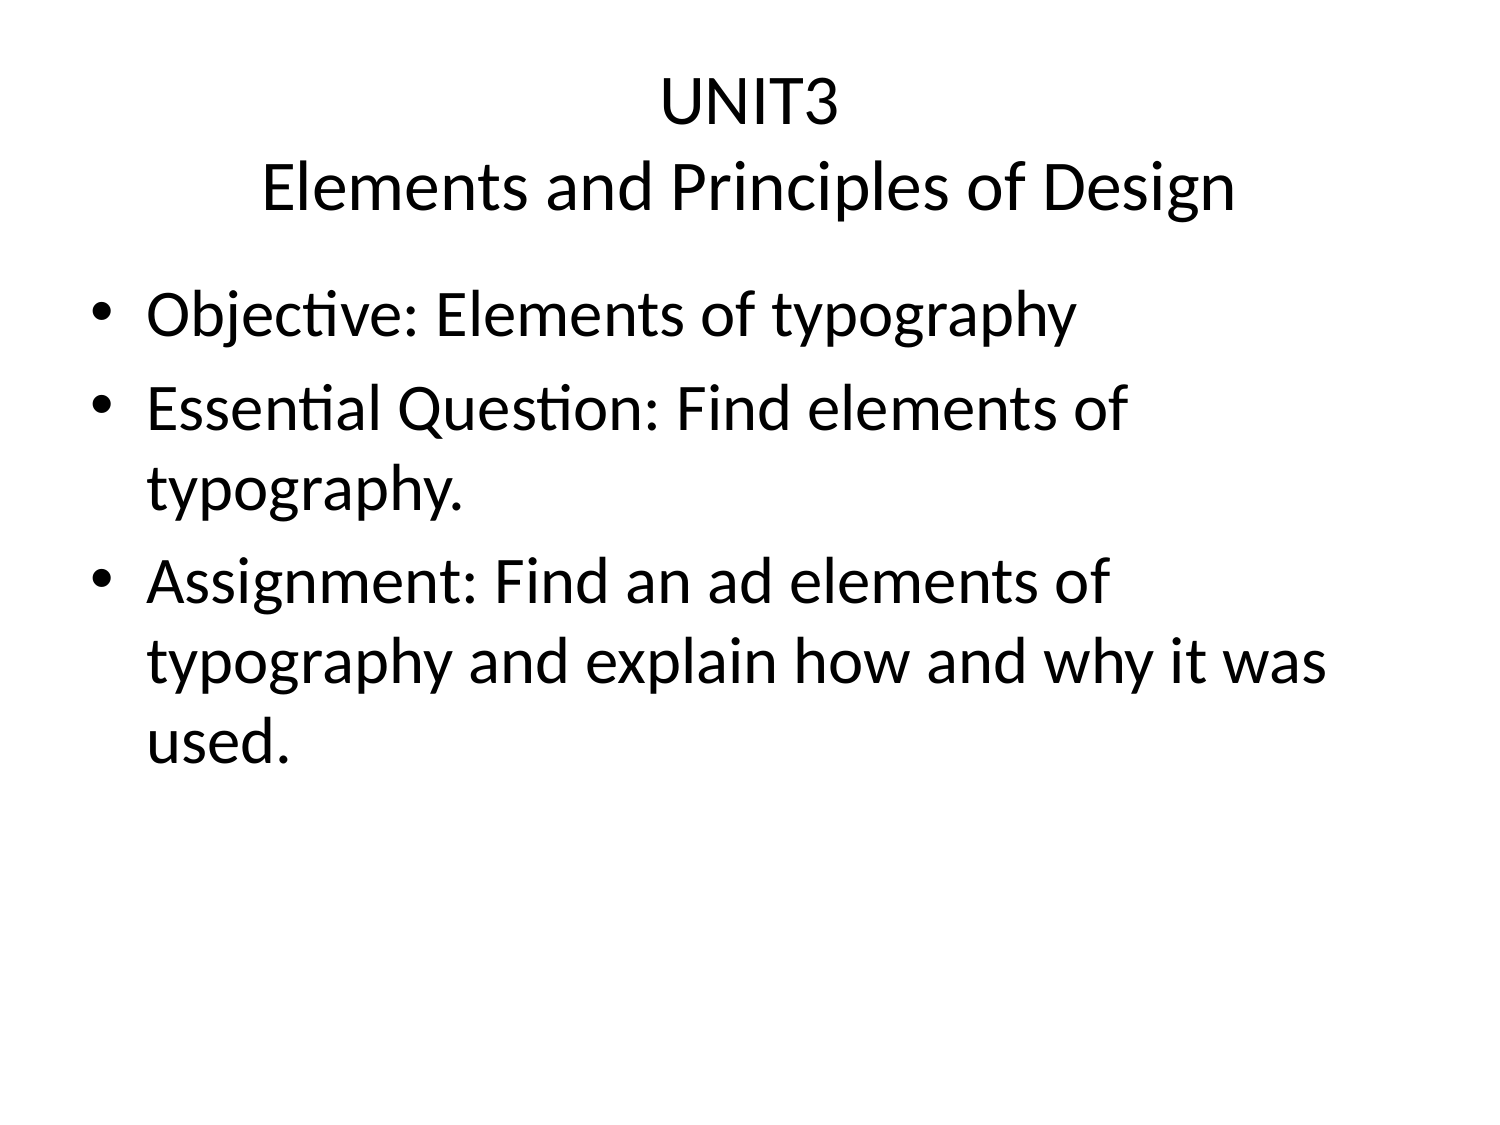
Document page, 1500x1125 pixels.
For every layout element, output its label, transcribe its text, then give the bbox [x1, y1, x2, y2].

list Objective: Elements of typography Essential Question: Find elements of typography. Assignment: Find an ad elements of typography and explain how and why it was used. [75, 262, 1425, 1005]
title UNIT3 Elements and Principles of Design [75, 45, 1425, 233]
